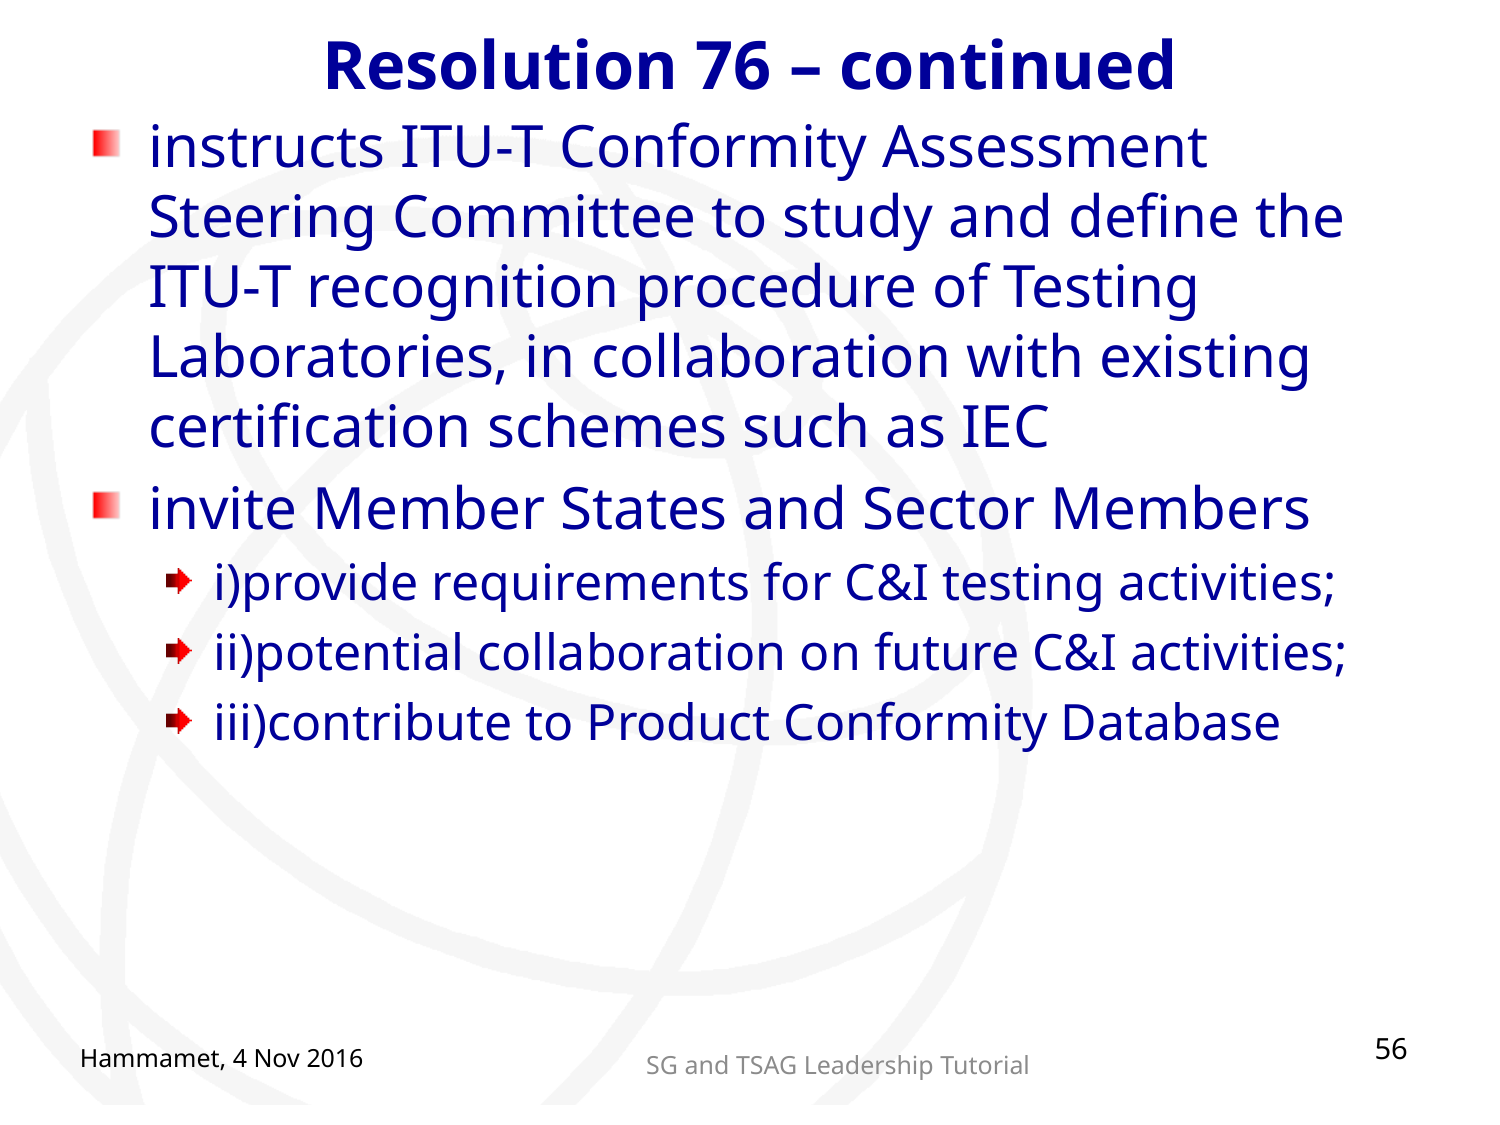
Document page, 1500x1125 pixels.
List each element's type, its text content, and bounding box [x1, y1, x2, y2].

title Resolution 76 – continued [0, 0, 1500, 126]
picture [91, 490, 123, 522]
footer SG and TSAG Leadership Tutorial [501, 1034, 1176, 1095]
list instructs ITU-T Conformity Assessment Steering Committee to study and define the ITU-T recognition procedure of Testing Laboratories, in collaboration with existing certification schemes such as IEC invite Member States and Sector Members i)provide requirements for C&I testing activities; ii)potential collaboration on future C&I activities; iii)contribute to Product Conformity Database [76, 101, 1460, 845]
picture [166, 638, 192, 664]
picture [166, 708, 192, 734]
picture [91, 128, 123, 160]
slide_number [64, 1034, 444, 1087]
picture [166, 568, 192, 594]
slide_number 56 [1328, 1022, 1424, 1095]
